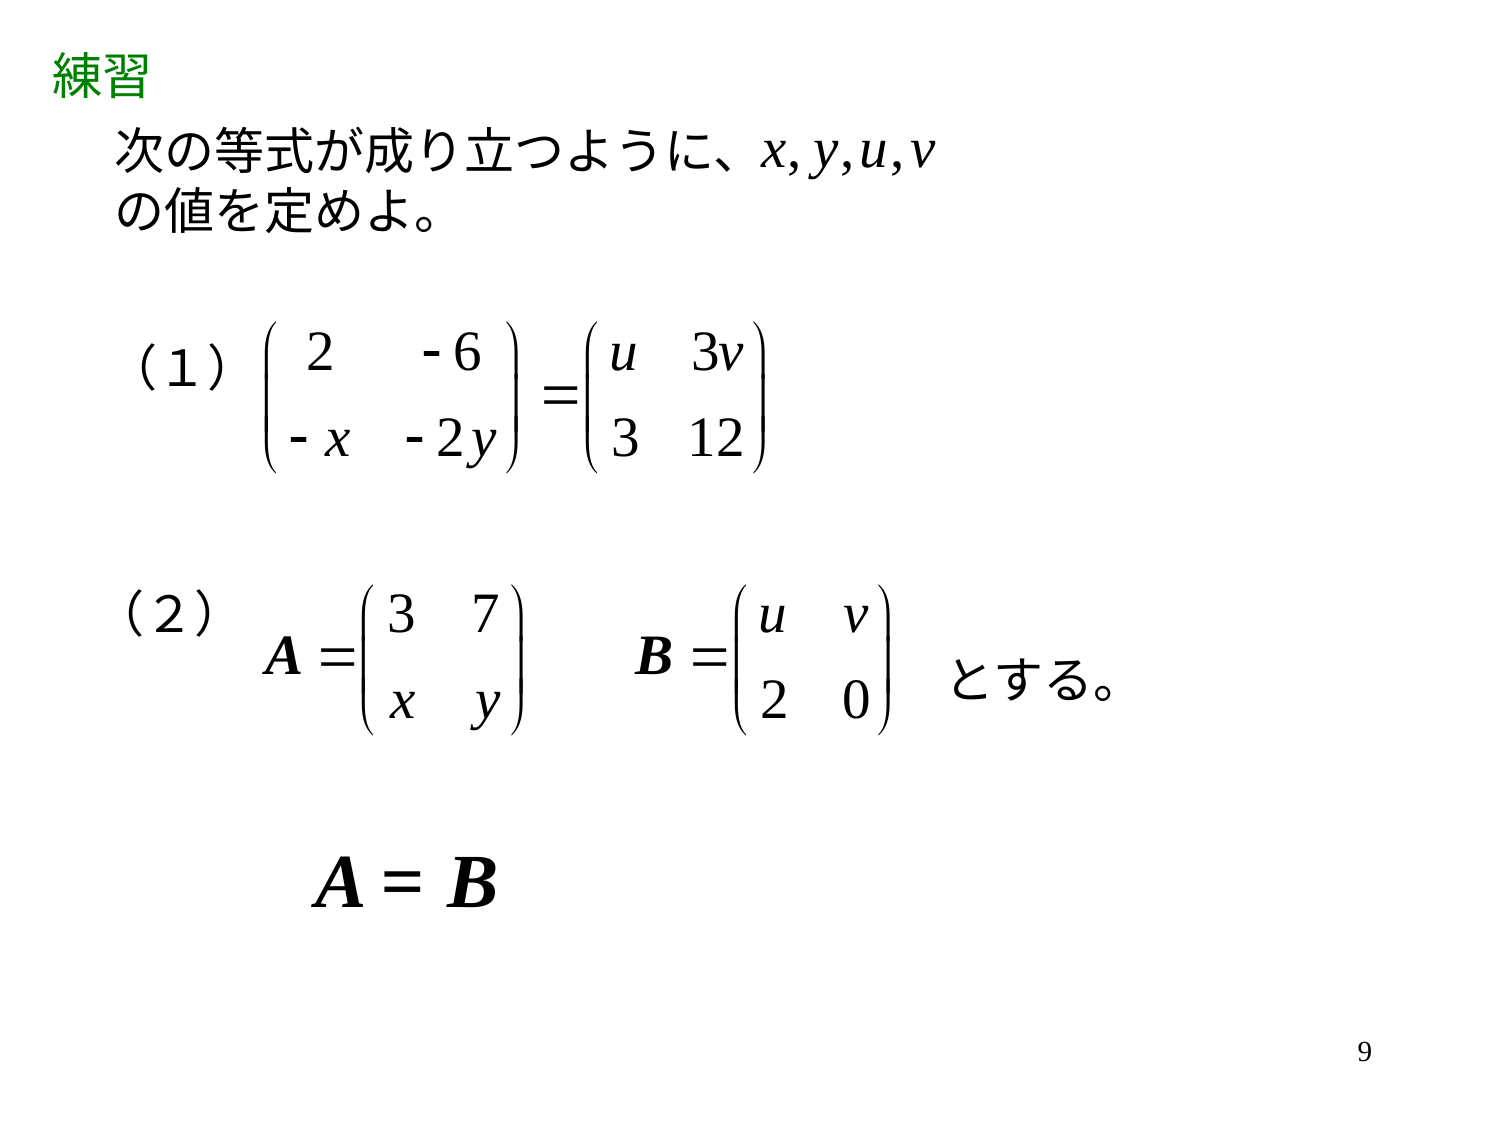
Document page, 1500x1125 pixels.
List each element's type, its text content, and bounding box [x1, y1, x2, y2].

text_box （２） [79, 574, 250, 650]
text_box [624, 574, 906, 747]
text_box とする。 [930, 640, 1159, 716]
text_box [251, 574, 538, 747]
text_box （１） [92, 328, 247, 404]
slide_number 9 [1074, 1024, 1388, 1101]
text_box 練習 [37, 37, 168, 113]
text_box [297, 837, 516, 921]
text_box 次の等式が成り立つように、 の値を定めよ。 [99, 112, 1038, 248]
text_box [749, 128, 945, 192]
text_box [252, 312, 781, 484]
